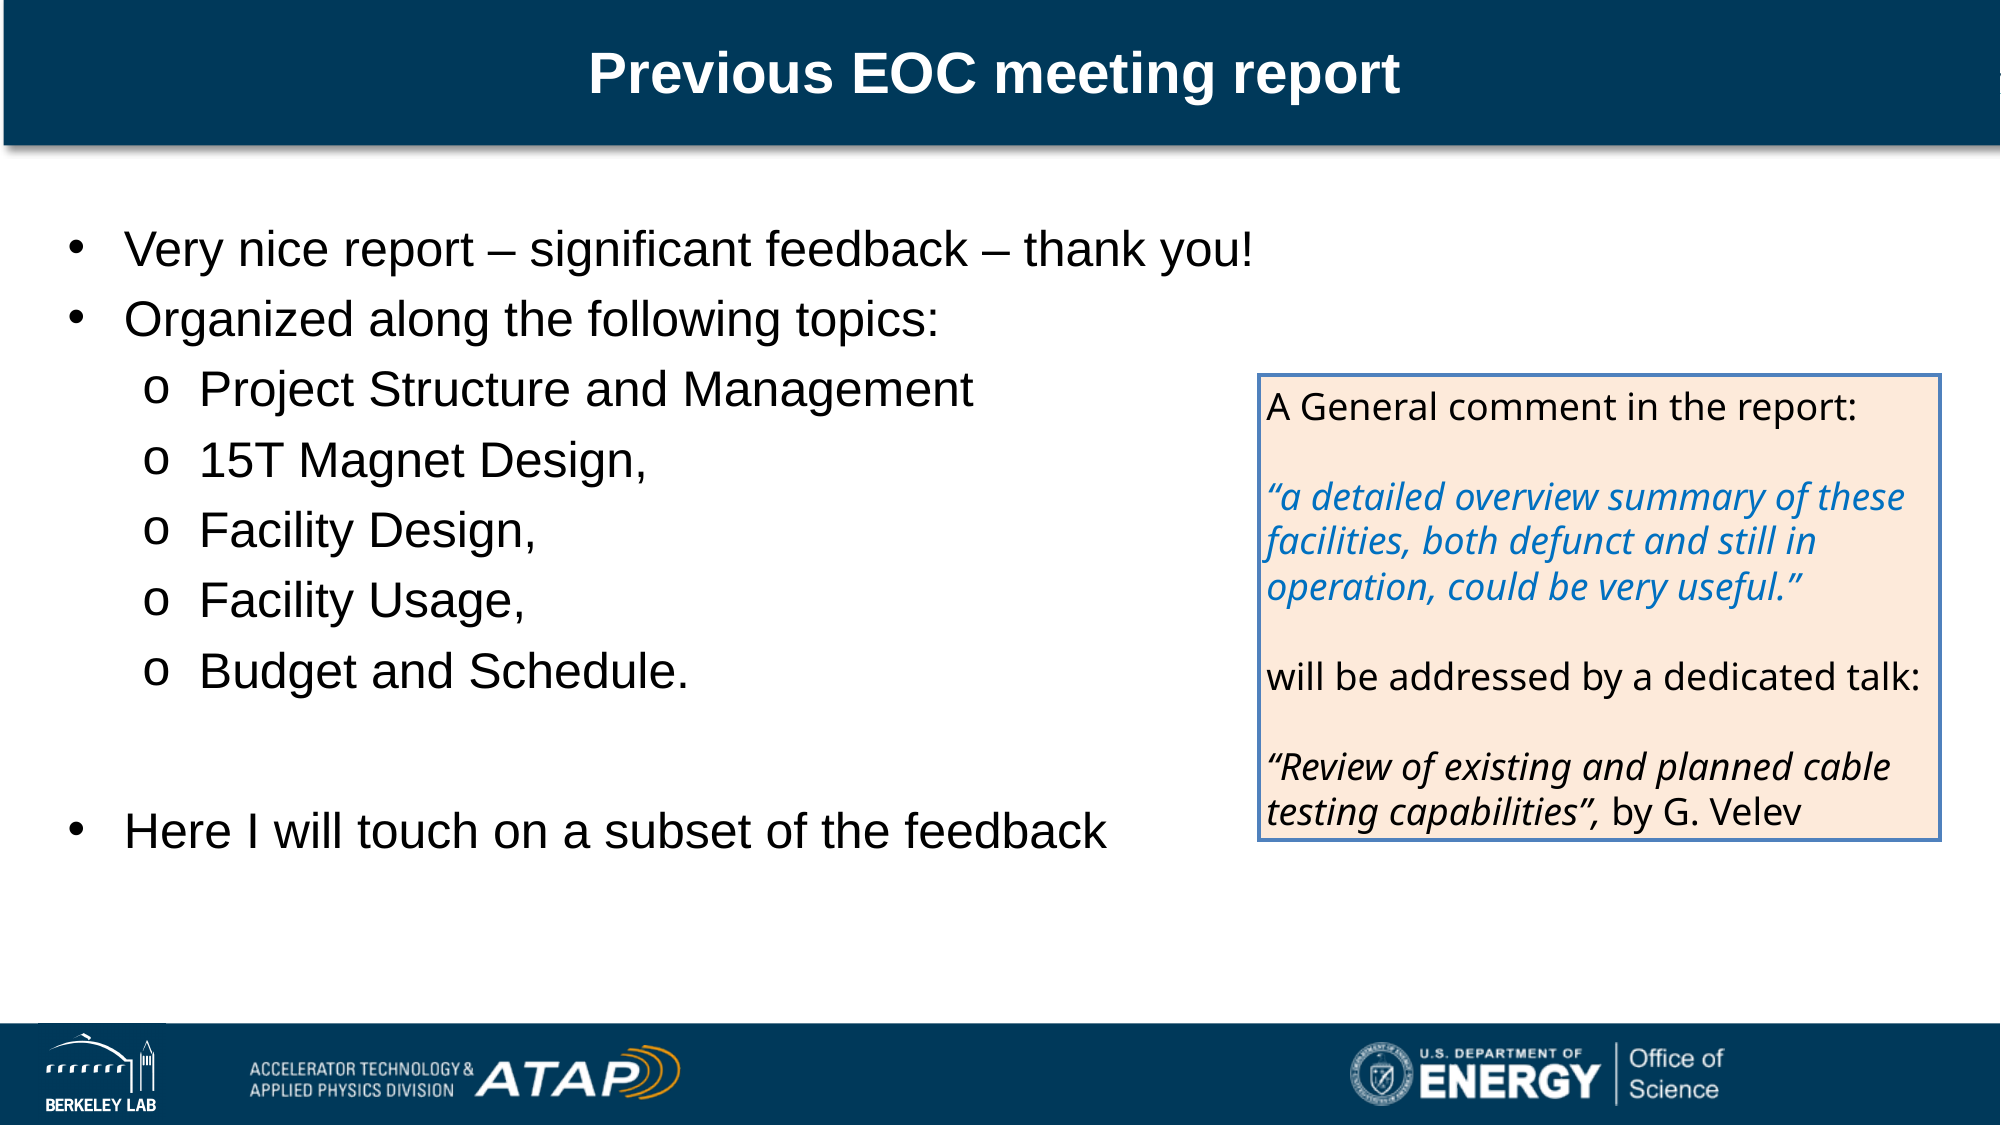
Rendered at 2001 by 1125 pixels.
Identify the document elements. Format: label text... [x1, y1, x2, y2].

picture [249, 1045, 682, 1110]
picture [38, 1023, 166, 1120]
text_box A General comment in the report: “a detailed overview summary of these facilities, both defunct and still in operation, could be very useful.” will be addressed by a dedicated talk: “Review of existing and planned cable testing capabilities”, by G. Velev [1258, 374, 1940, 840]
list Very nice report – significant feedback – thank you! Organized along the following topics: Project Structure and Management 15T Magnet Design, Facility Design, Facility Usage, Budget and Schedule. Here I will touch on a subset of the feedback [59, 208, 1874, 952]
picture [1350, 1042, 1725, 1106]
title Previous EOC meeting report [3, 0, 2000, 146]
